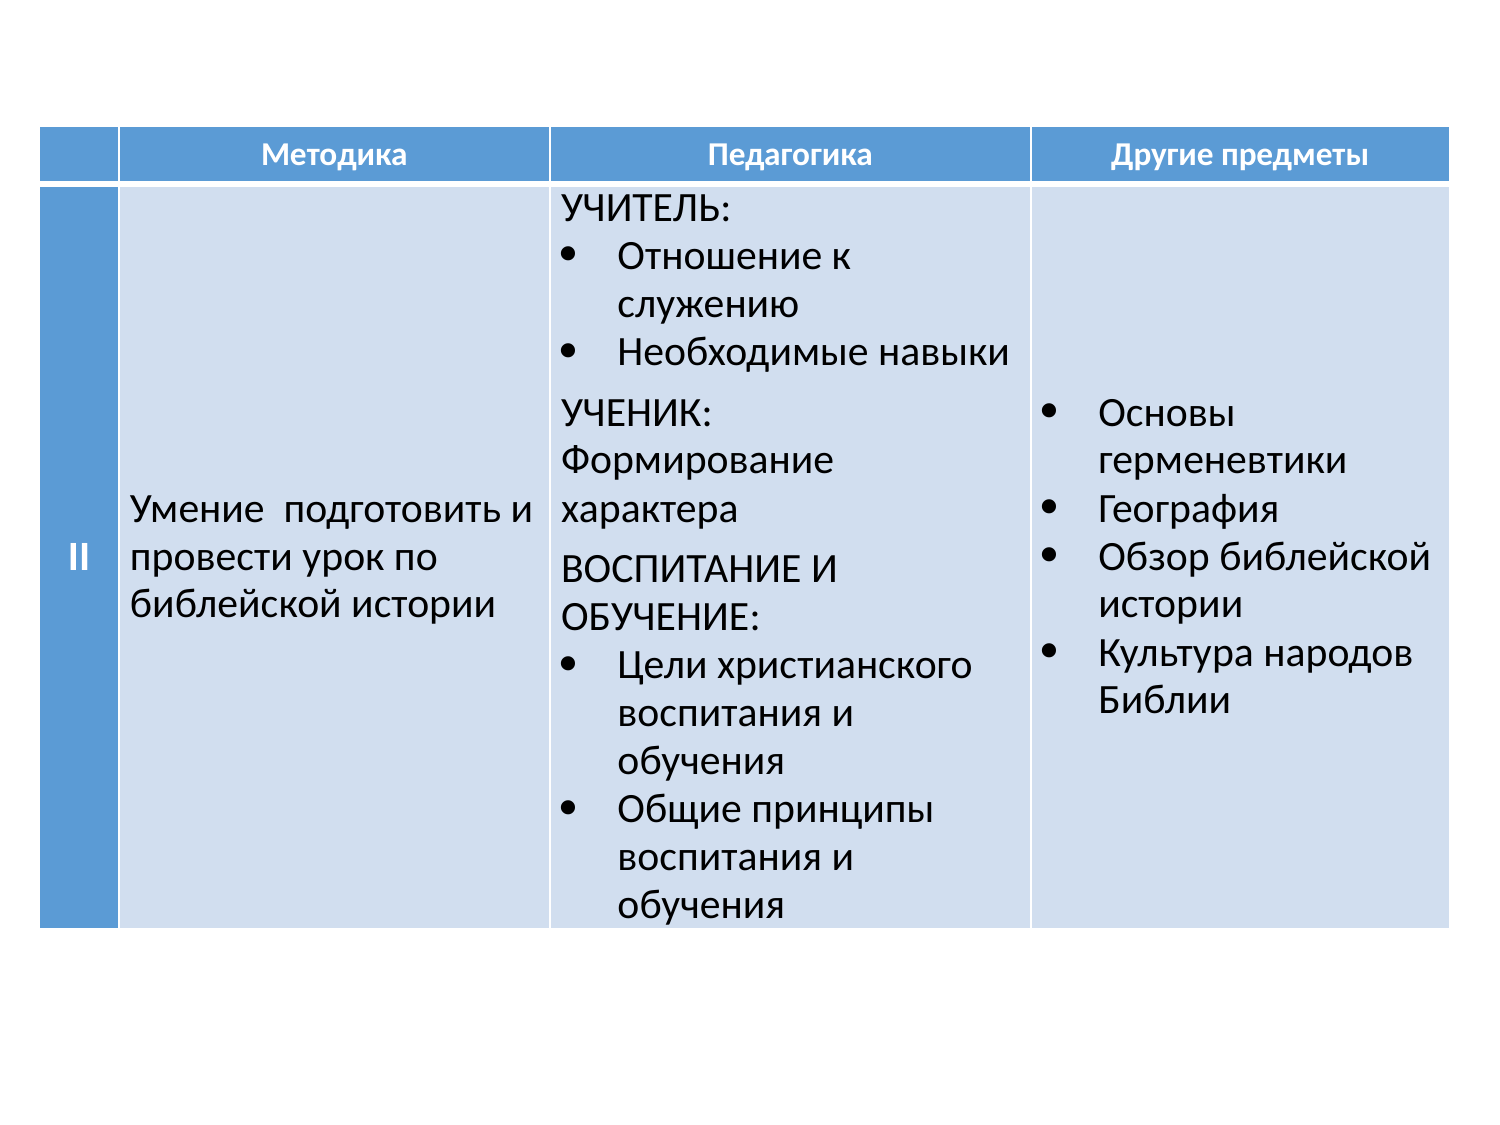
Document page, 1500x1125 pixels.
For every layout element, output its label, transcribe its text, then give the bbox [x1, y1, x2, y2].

table_header [40, 127, 118, 181]
table_cell Основы герменевтики География Обзор библейской истории Культура народов Библии [1032, 187, 1449, 928]
table_header Педагогика [551, 127, 1030, 181]
table_cell Умение подготовить и провести урок по библейской истории [120, 187, 549, 928]
table_header Методика [120, 127, 549, 181]
table_cell УЧИТЕЛЬ: Отношение к служению Необходимые навыки УЧЕНИК: Формирование характера ВОСПИТАНИЕ И ОБУЧЕНИЕ: Цели христианского воспитания и обучения Общие принципы воспитания и обучения [551, 187, 1030, 928]
table_header Другие предметы [1032, 127, 1449, 181]
table_cell II [40, 187, 118, 928]
